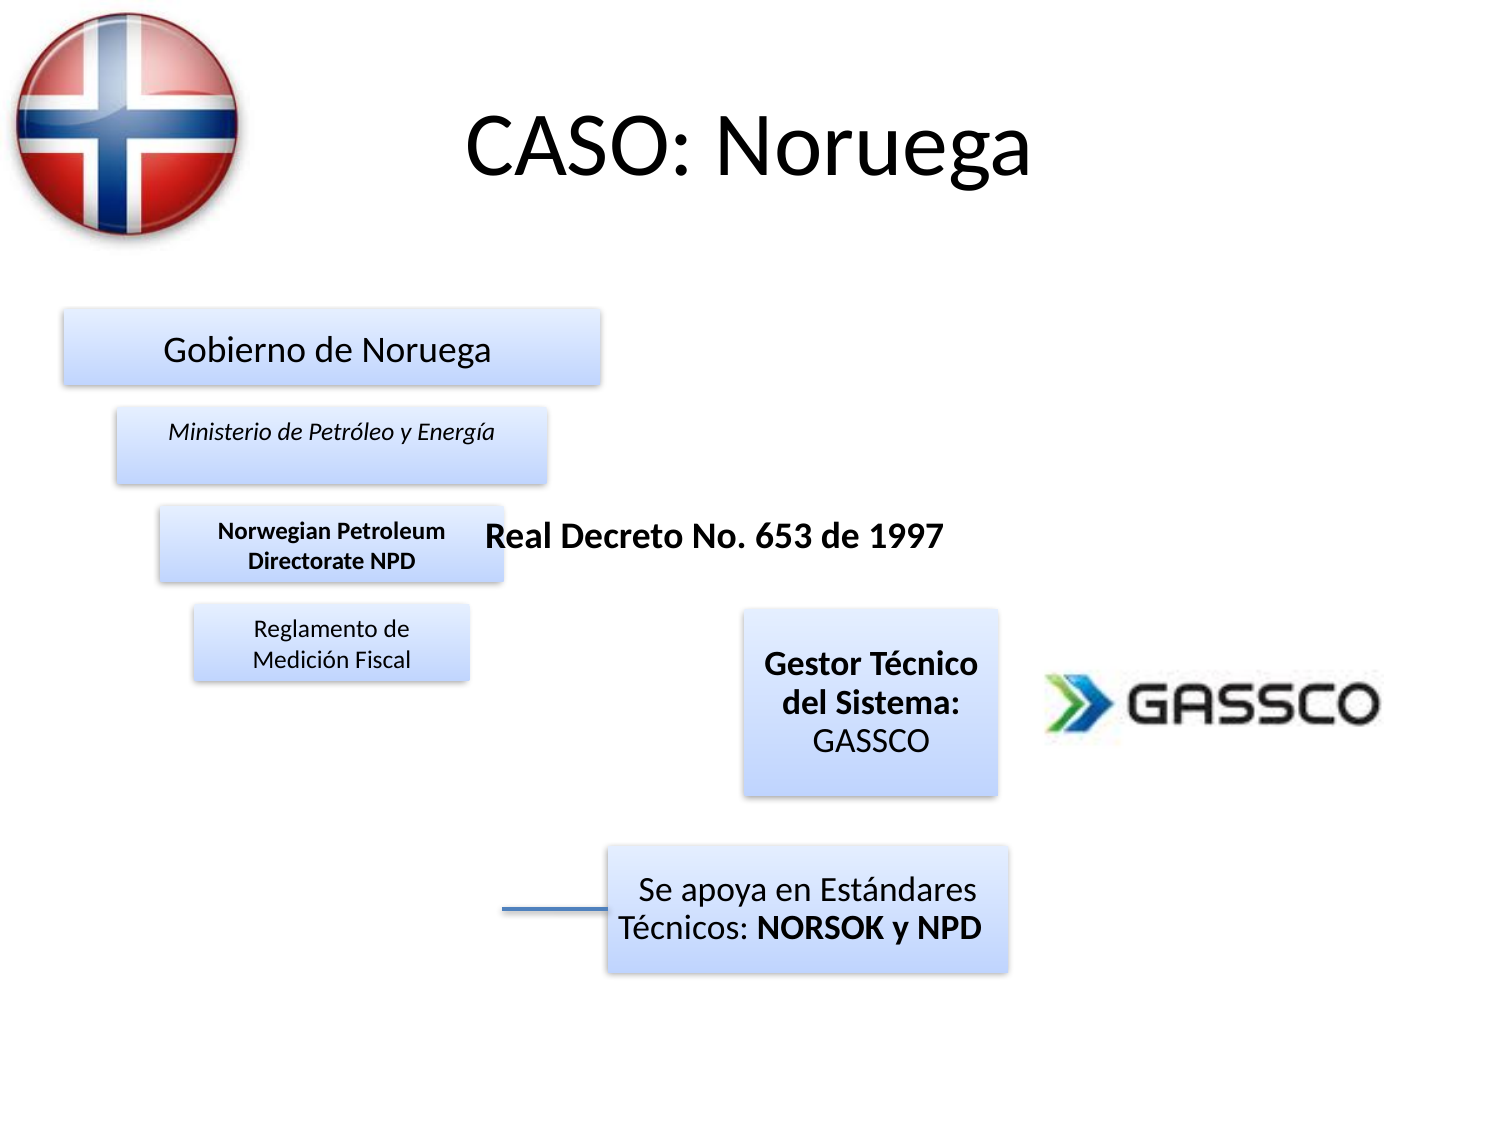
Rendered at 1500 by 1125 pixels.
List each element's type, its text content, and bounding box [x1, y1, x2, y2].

picture [0, 0, 256, 256]
text_box Real Decreto No. 653 de 1997 [671, 503, 960, 564]
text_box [0, 309, 668, 977]
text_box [744, 609, 999, 796]
picture [1007, 633, 1384, 775]
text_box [607, 845, 1009, 973]
title CASO: Noruega [259, 45, 1425, 233]
